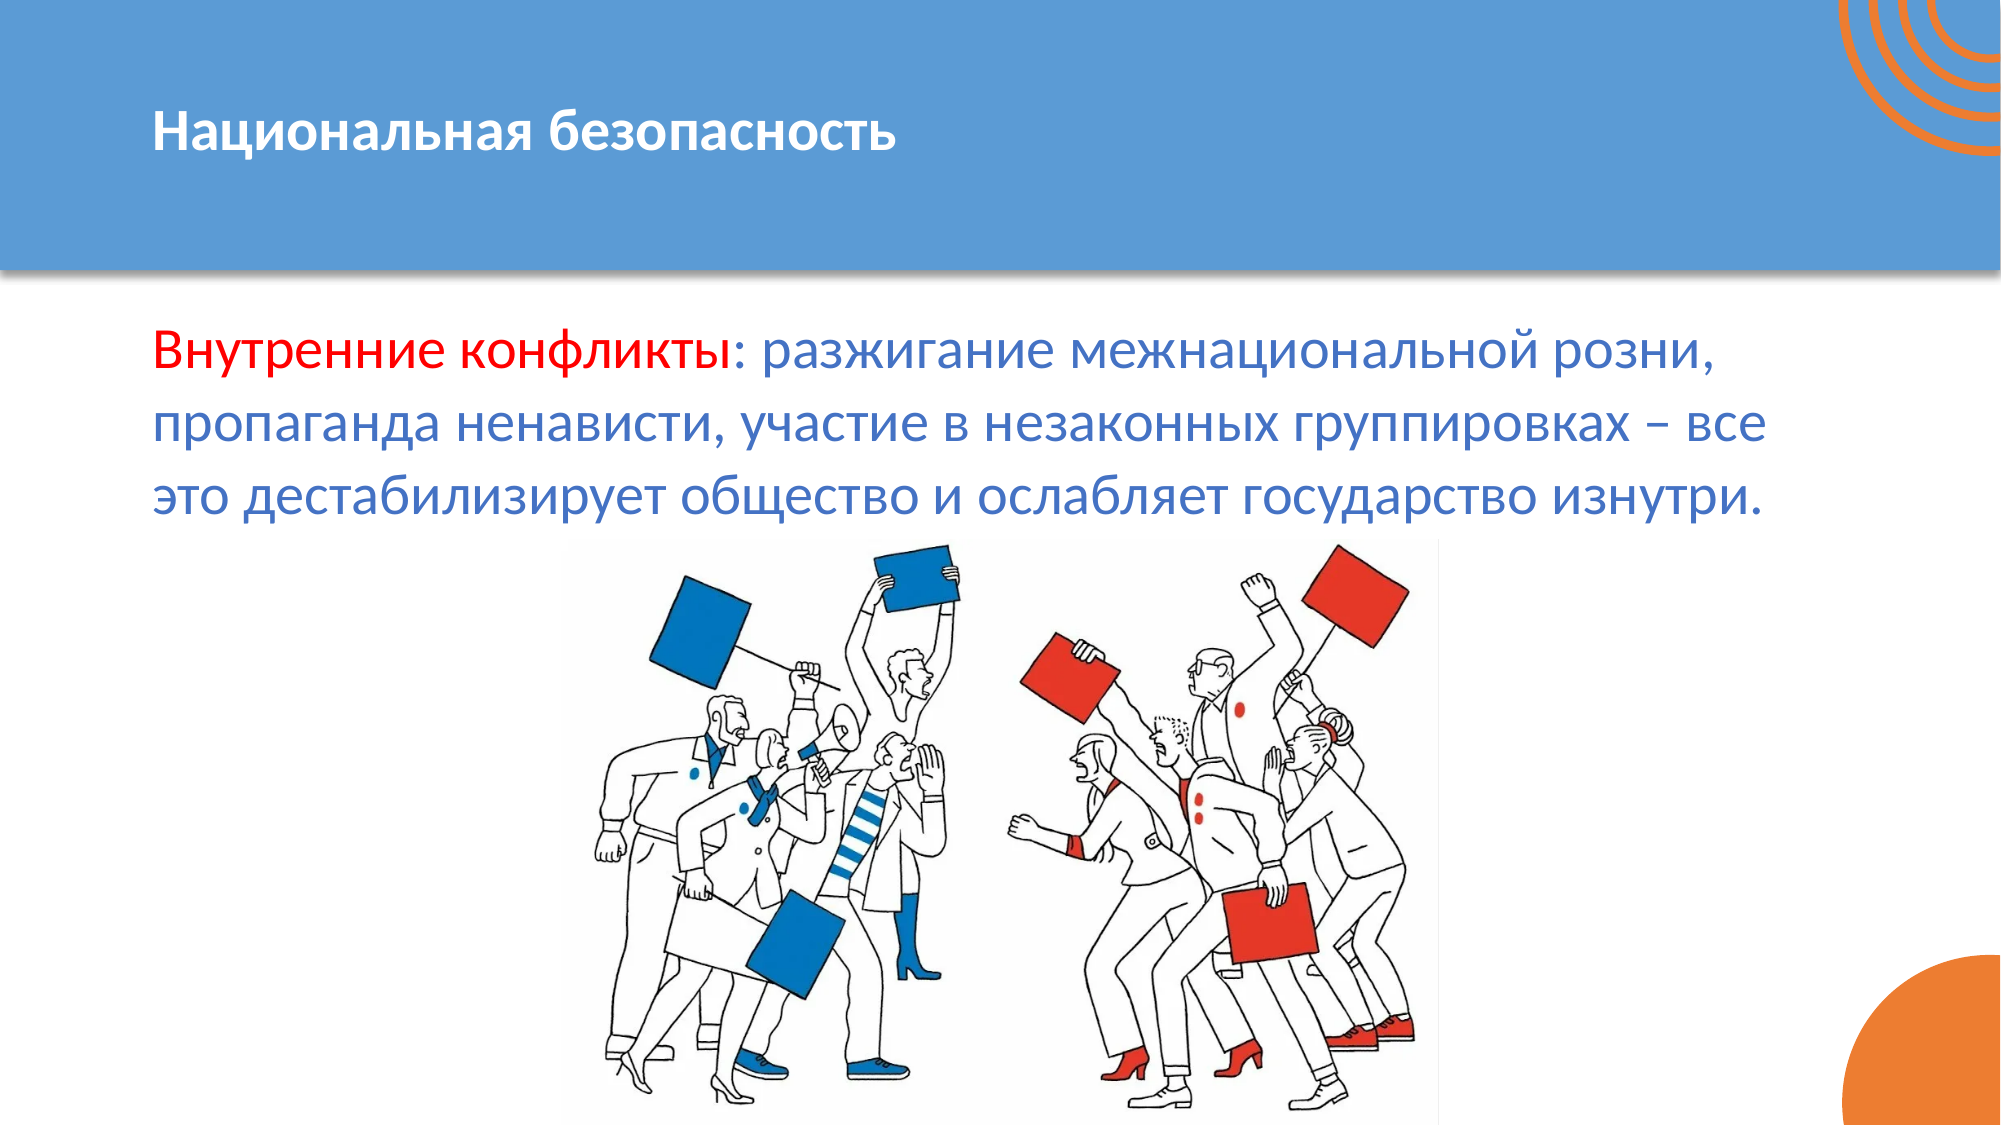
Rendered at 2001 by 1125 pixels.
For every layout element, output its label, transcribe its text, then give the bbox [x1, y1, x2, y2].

title Национальная безопасность [137, 26, 1863, 244]
list Внутренние конфликты: разжигание межнациональной розни, пропаганда ненависти, участие в незаконных группировках – все это дестабилизирует общество и ослабляет государство изнутри. [137, 299, 1863, 1014]
picture [561, 538, 1439, 1125]
